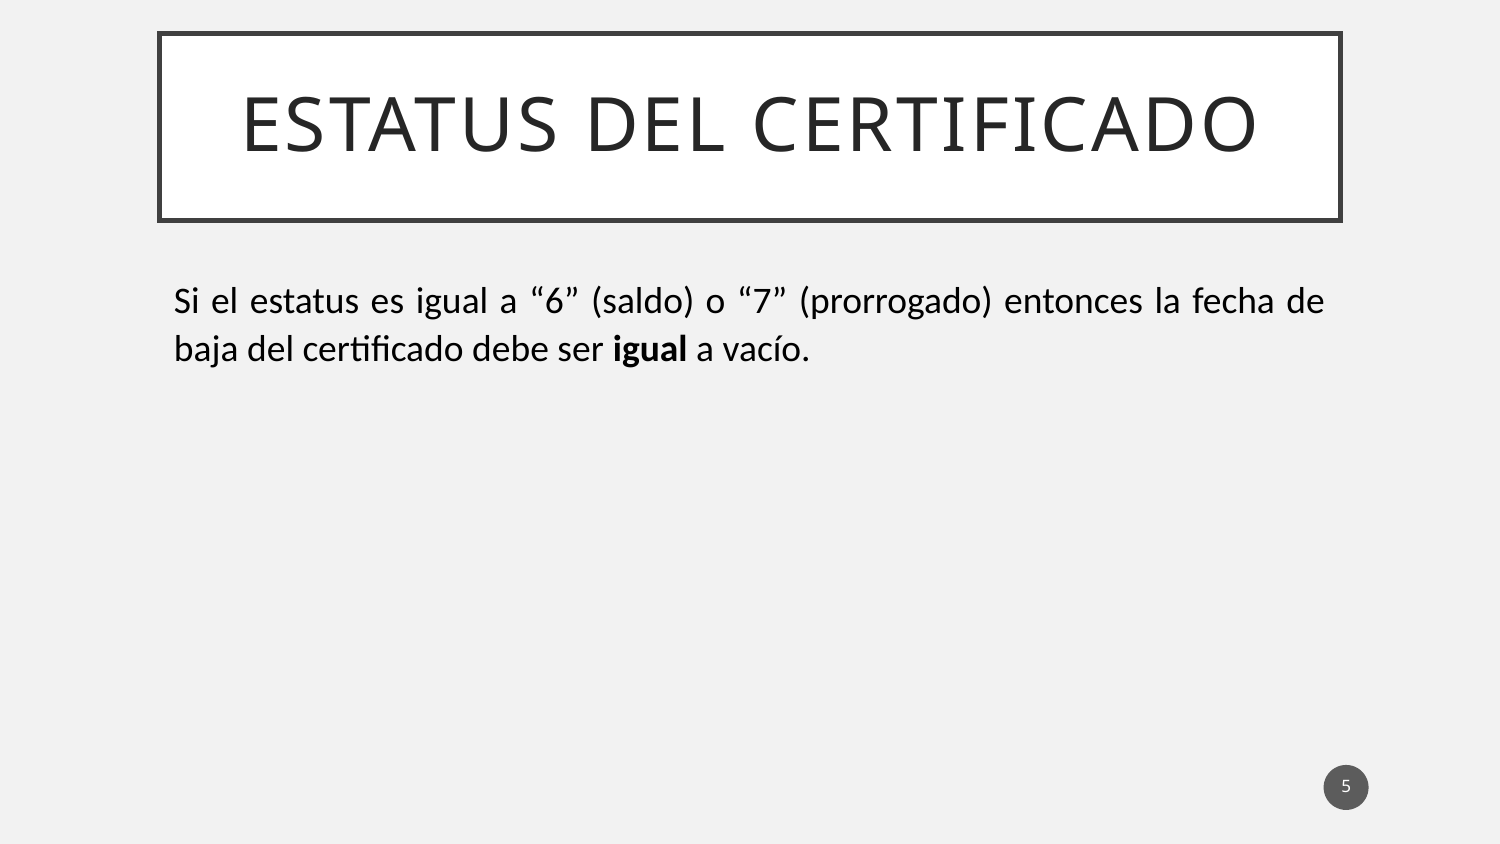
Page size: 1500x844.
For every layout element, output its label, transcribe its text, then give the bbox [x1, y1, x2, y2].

slide_number 5 [1323, 764, 1369, 810]
title ESTATUS DEL CERTIFICADO [157, 31, 1343, 223]
text_box Si el estatus es igual a “6” (saldo) o “7” (prorrogado) entonces la fecha de baja del certificado debe ser igual a vacío. [159, 265, 1341, 441]
